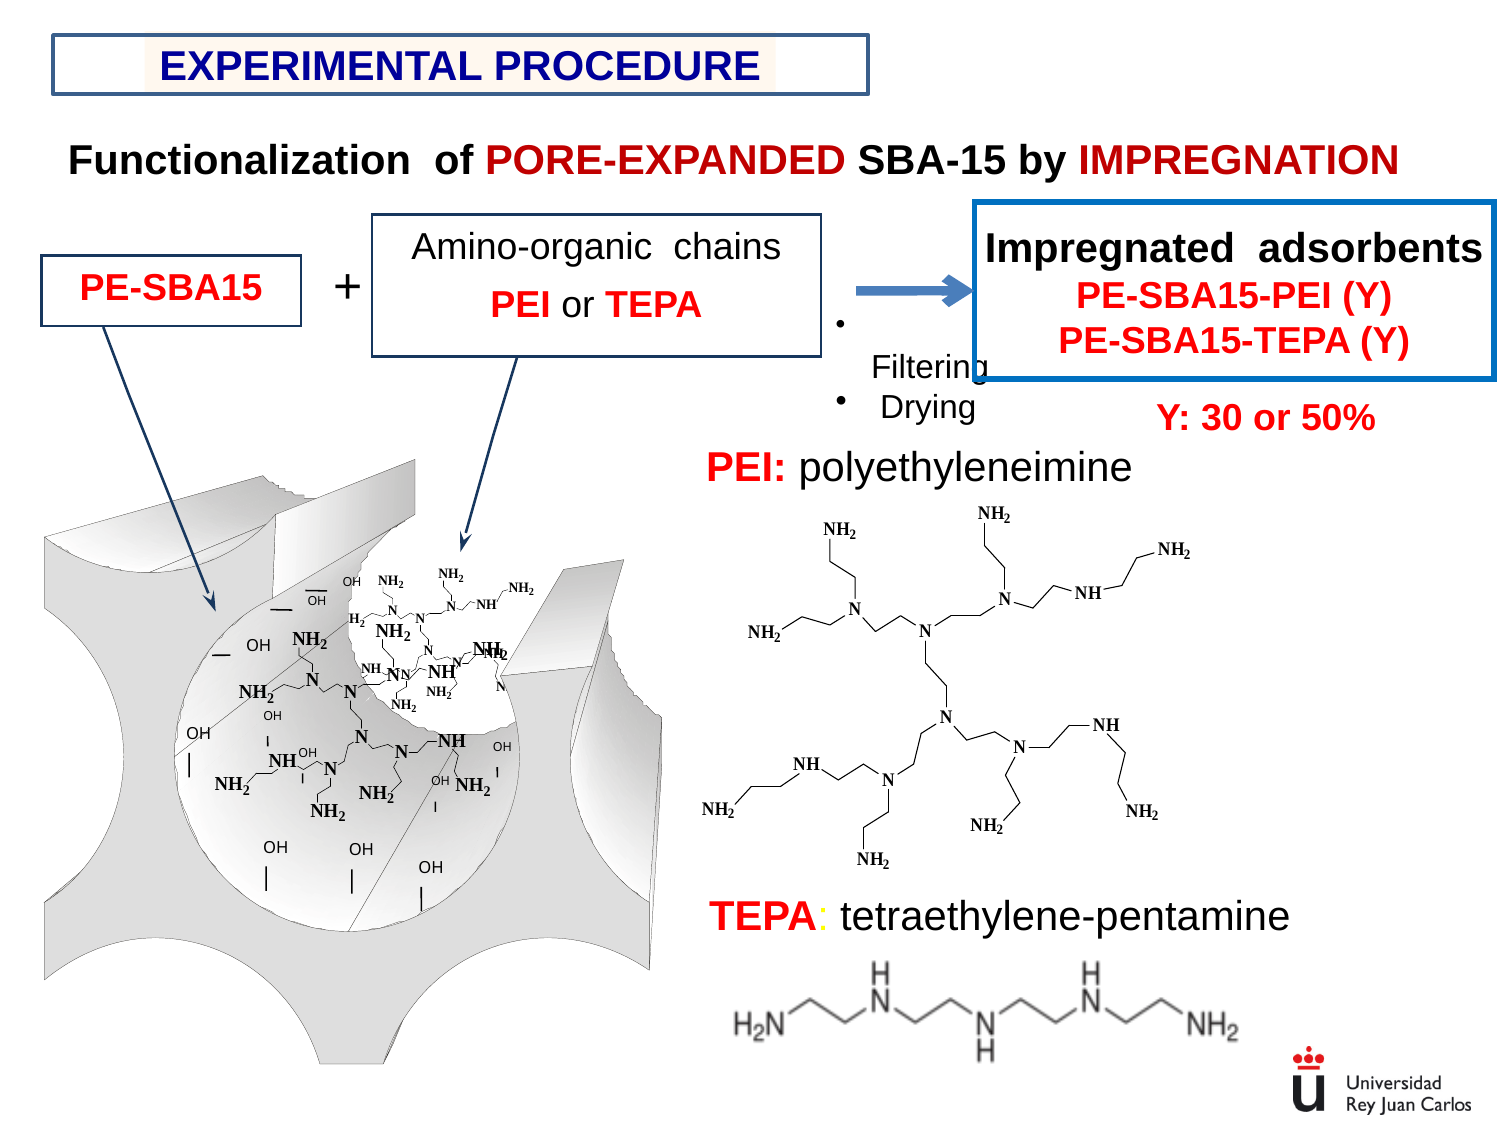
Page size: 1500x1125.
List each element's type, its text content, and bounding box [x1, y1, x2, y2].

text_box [41, 455, 668, 1071]
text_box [702, 503, 1192, 875]
picture [725, 953, 1246, 1072]
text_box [52, 30, 869, 97]
text_box Impregnated adsorbents PE-SBA15-PEI (Y) PE-SBA15-TEPA (Y) [974, 209, 1495, 380]
text_box Amino-organic chains PEI or TEPA [371, 214, 821, 454]
text_box Y: 30 or 50% [1141, 385, 1391, 445]
text_box Functionalization of PORE-EXPANDED SBA-15 by IMPREGNATION [53, 125, 1500, 209]
picture [1293, 1046, 1471, 1115]
text_box + [319, 246, 359, 322]
text_box Filtering Drying [820, 302, 1010, 432]
text_box TEPA: tetraethylene-pentamine [672, 881, 1317, 989]
text_box PE-SBA15 [41, 255, 302, 454]
text_box PEI: polyethyleneimine [667, 432, 1148, 498]
